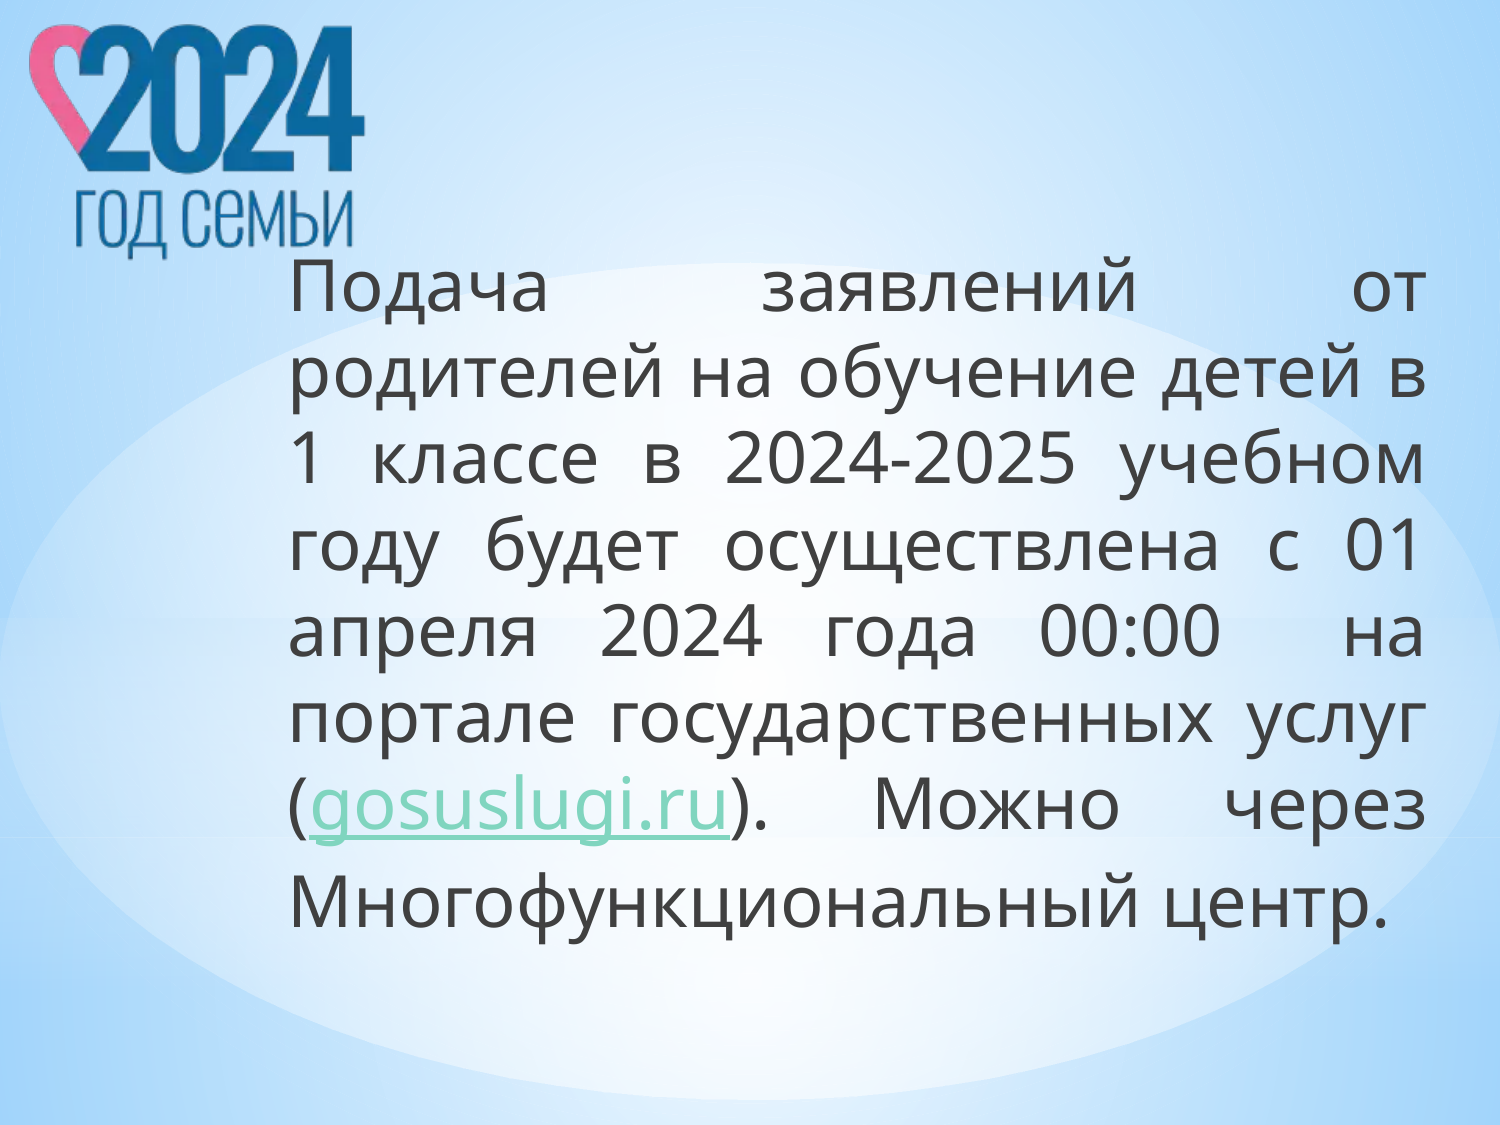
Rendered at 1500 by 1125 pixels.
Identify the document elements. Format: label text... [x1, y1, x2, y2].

list Подача заявлений от родителей на обучение детей в 1 классе в 2024-2025 учебном году будет осуществлена c 01 апреля 2024 года 00:00 на портале государственных услуг (gosuslugi.ru). Можно через Многофункциональный центр. [265, 231, 1443, 1088]
picture [0, 0, 394, 302]
